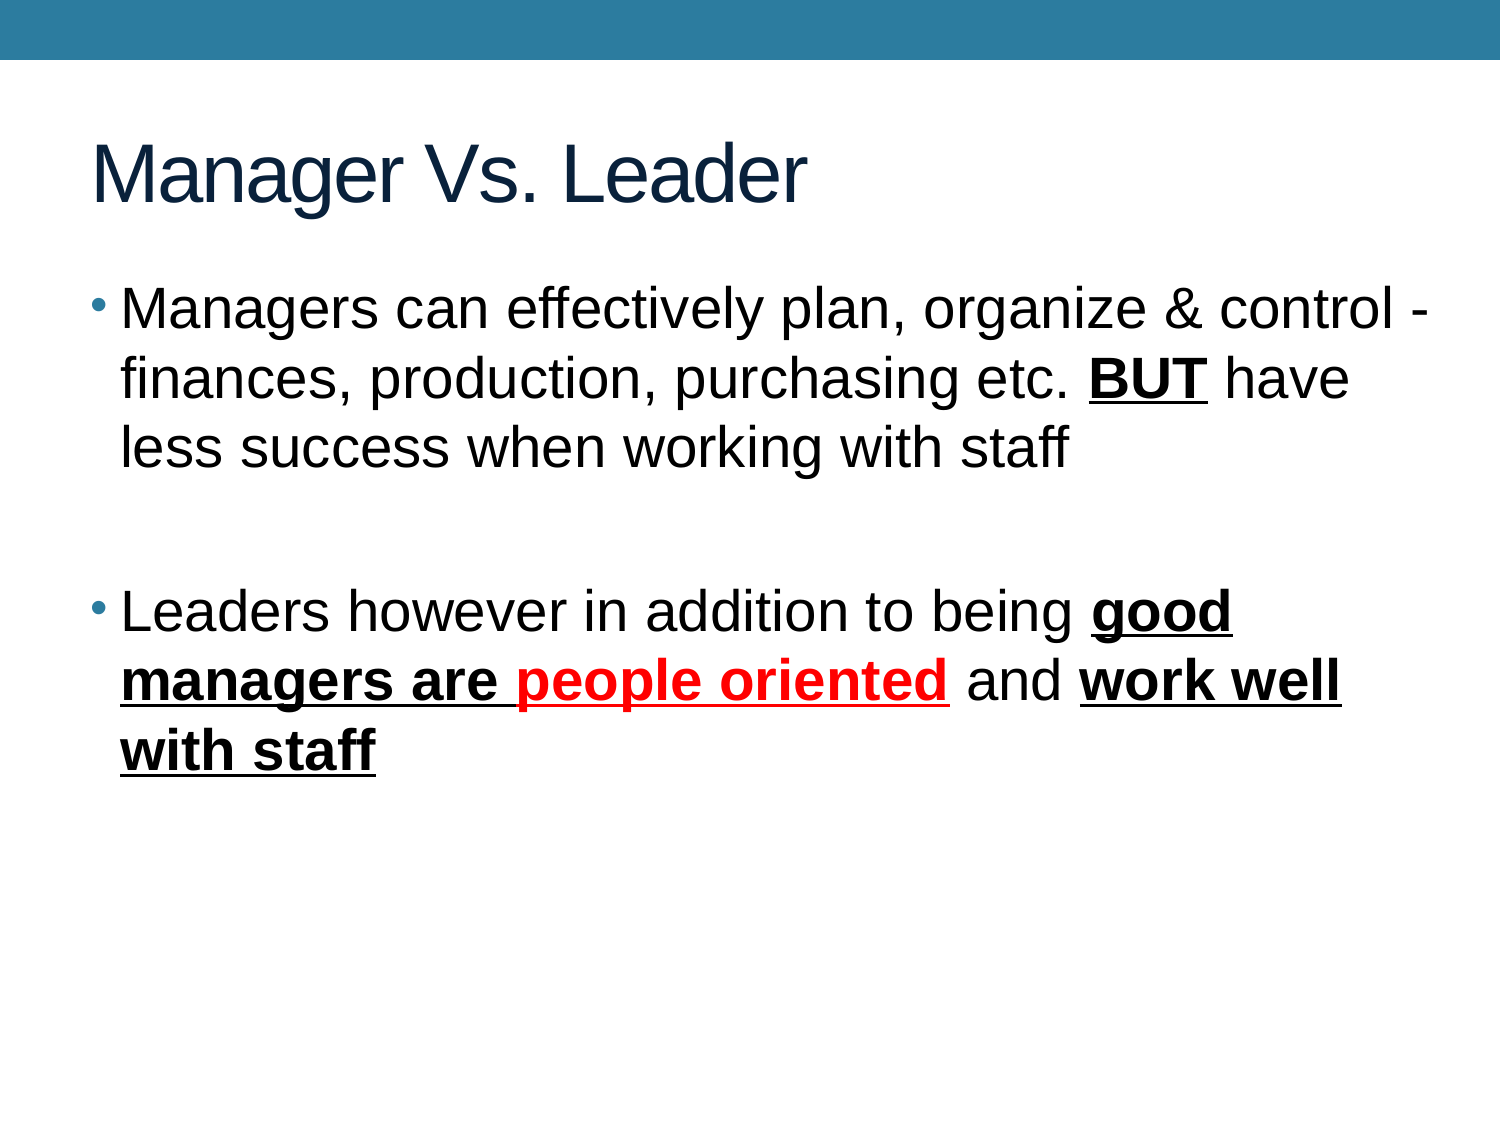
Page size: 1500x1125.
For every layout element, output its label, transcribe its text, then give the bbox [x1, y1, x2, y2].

list Managers can effectively plan, organize & control - finances, production, purchasing etc. BUT have less success when working with staff Leaders however in addition to being good managers are people oriented and work well with staff [75, 262, 1467, 1063]
title Manager Vs. Leader [75, 87, 1425, 250]
